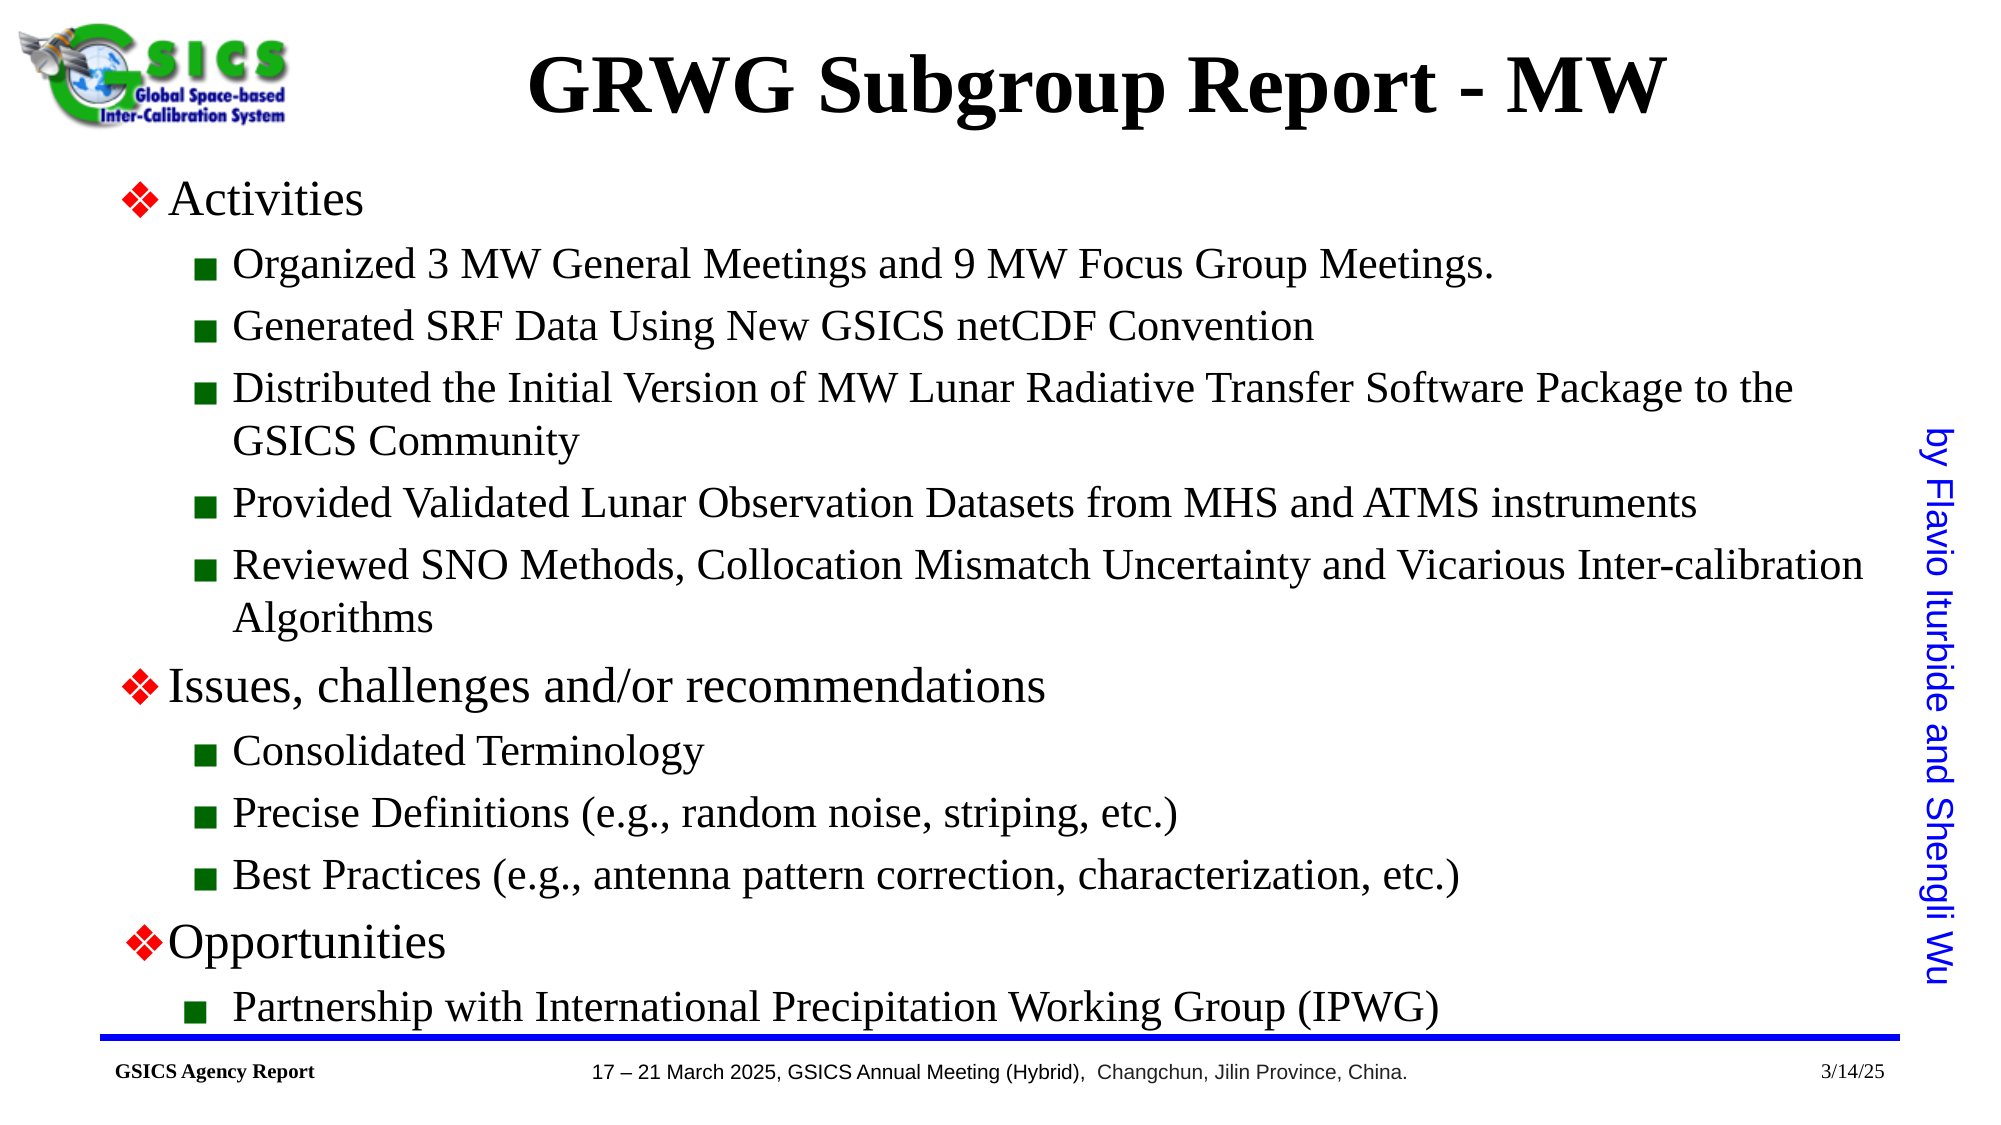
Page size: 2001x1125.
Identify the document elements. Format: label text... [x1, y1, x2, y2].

list Activities Organized 3 MW General Meetings and 9 MW Focus Group Meetings. Generated SRF Data Using New GSICS netCDF Convention Distributed the Initial Version of MW Lunar Radiative Transfer Software Package to the GSICS Community Provided Validated Lunar Observation Datasets from MHS and ATMS instruments Reviewed SNO Methods, Collocation Mismatch Uncertainty and Vicarious Inter-calibration Algorithms Issues, challenges and/or recommendations Consolidated Terminology Precise Definitions (e.g., random noise, striping, etc.) Best Practices (e.g., antenna pattern correction, characterization, etc.) Opportunities Partnership with International Precipitation Working Group (IPWG) [97, 157, 1903, 1047]
picture [11, 16, 293, 131]
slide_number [1600, 1050, 1900, 1089]
title GRWG Subgroup Report - MW [390, 21, 1825, 132]
text_box by Flavio Iturbide and Shengli Wu [1912, 412, 1973, 1020]
